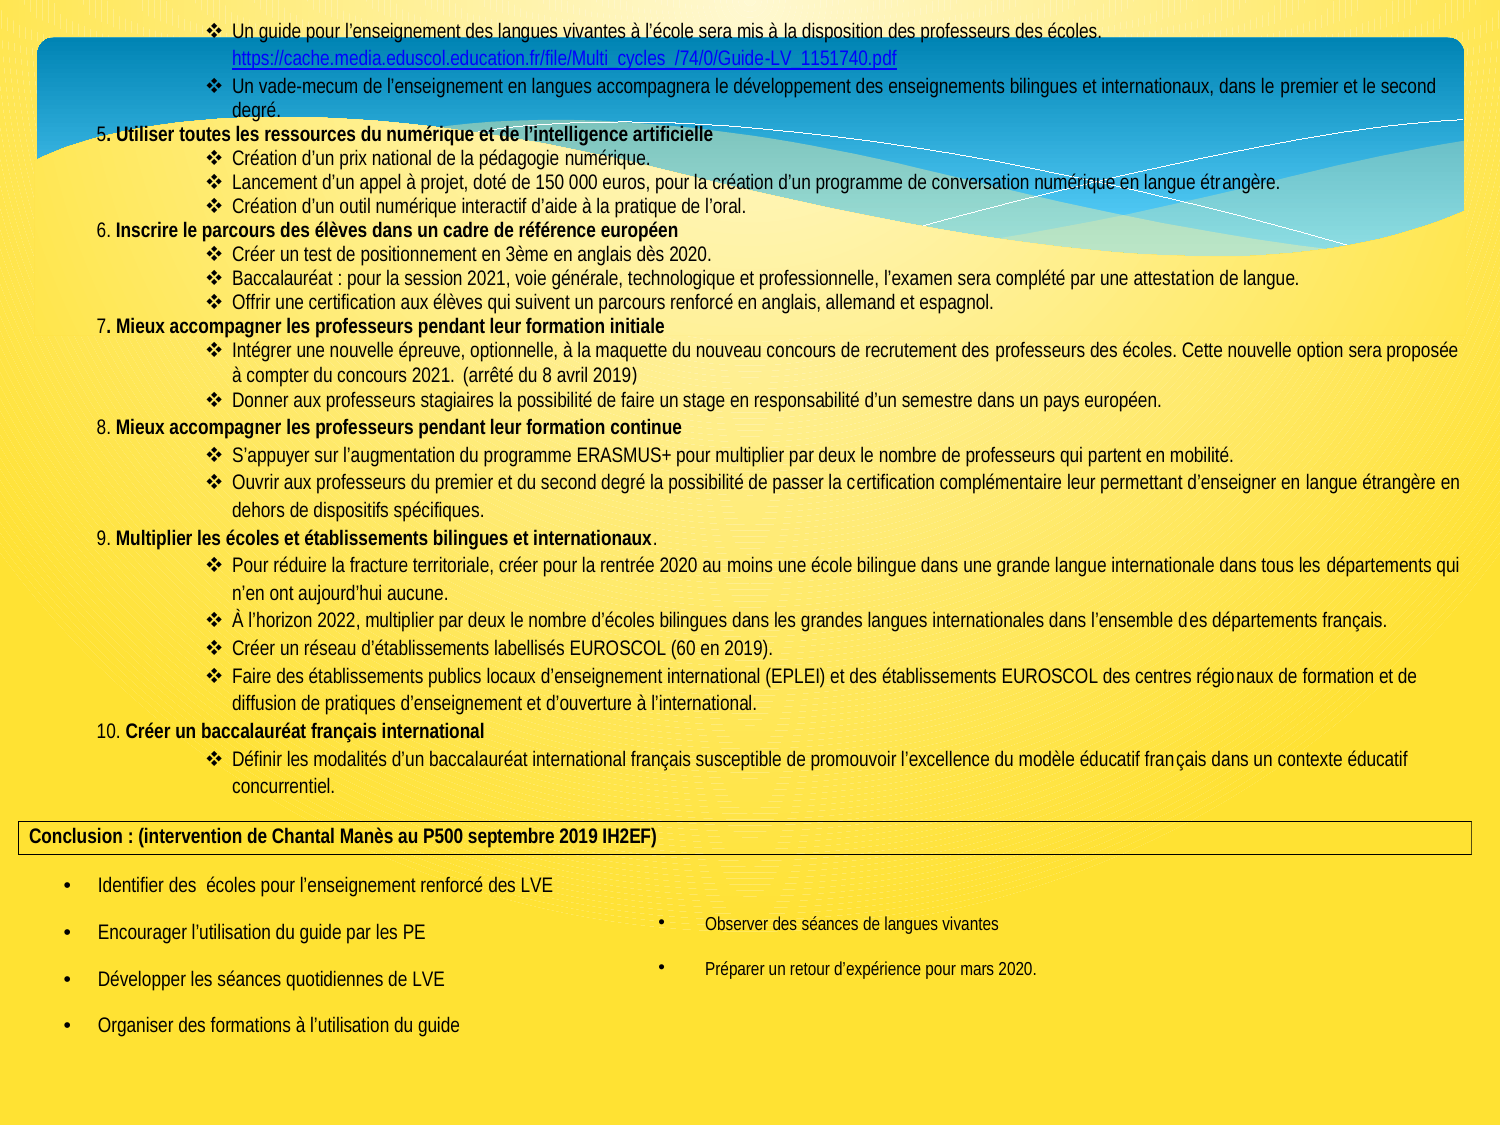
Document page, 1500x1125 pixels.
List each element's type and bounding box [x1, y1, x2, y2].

picture [17, 18, 1474, 1059]
